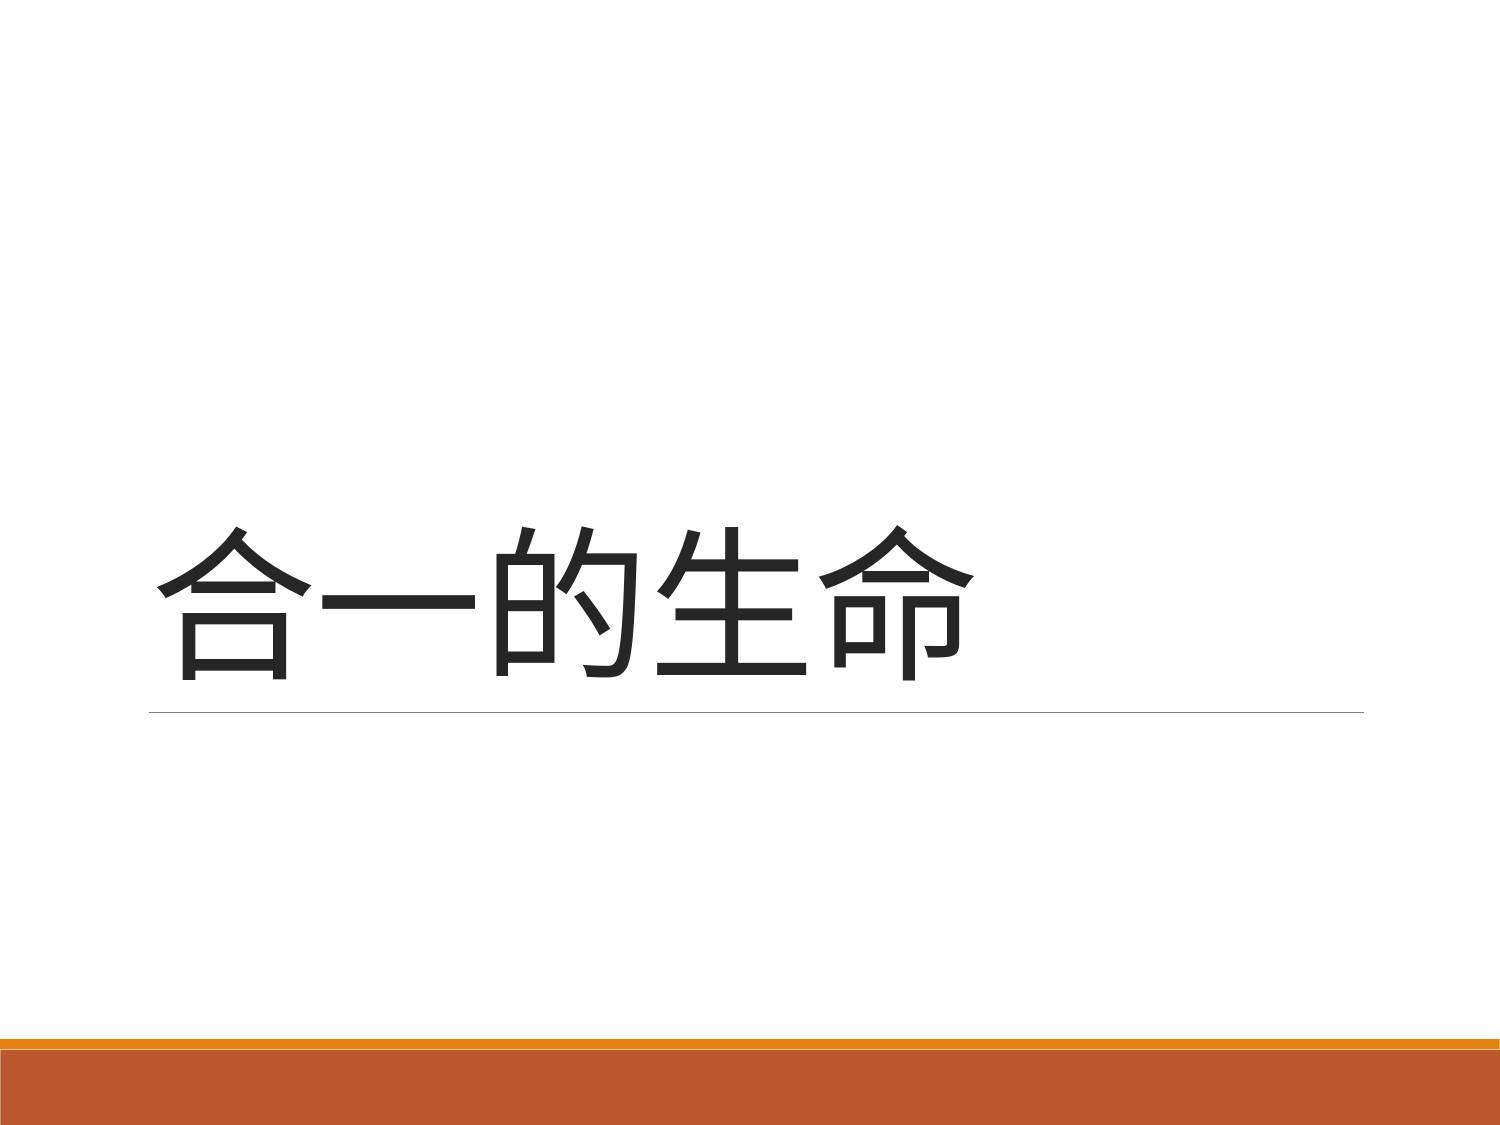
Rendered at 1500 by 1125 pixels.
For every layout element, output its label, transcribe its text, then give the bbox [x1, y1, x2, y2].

title 合一的生命 [135, 124, 1373, 710]
